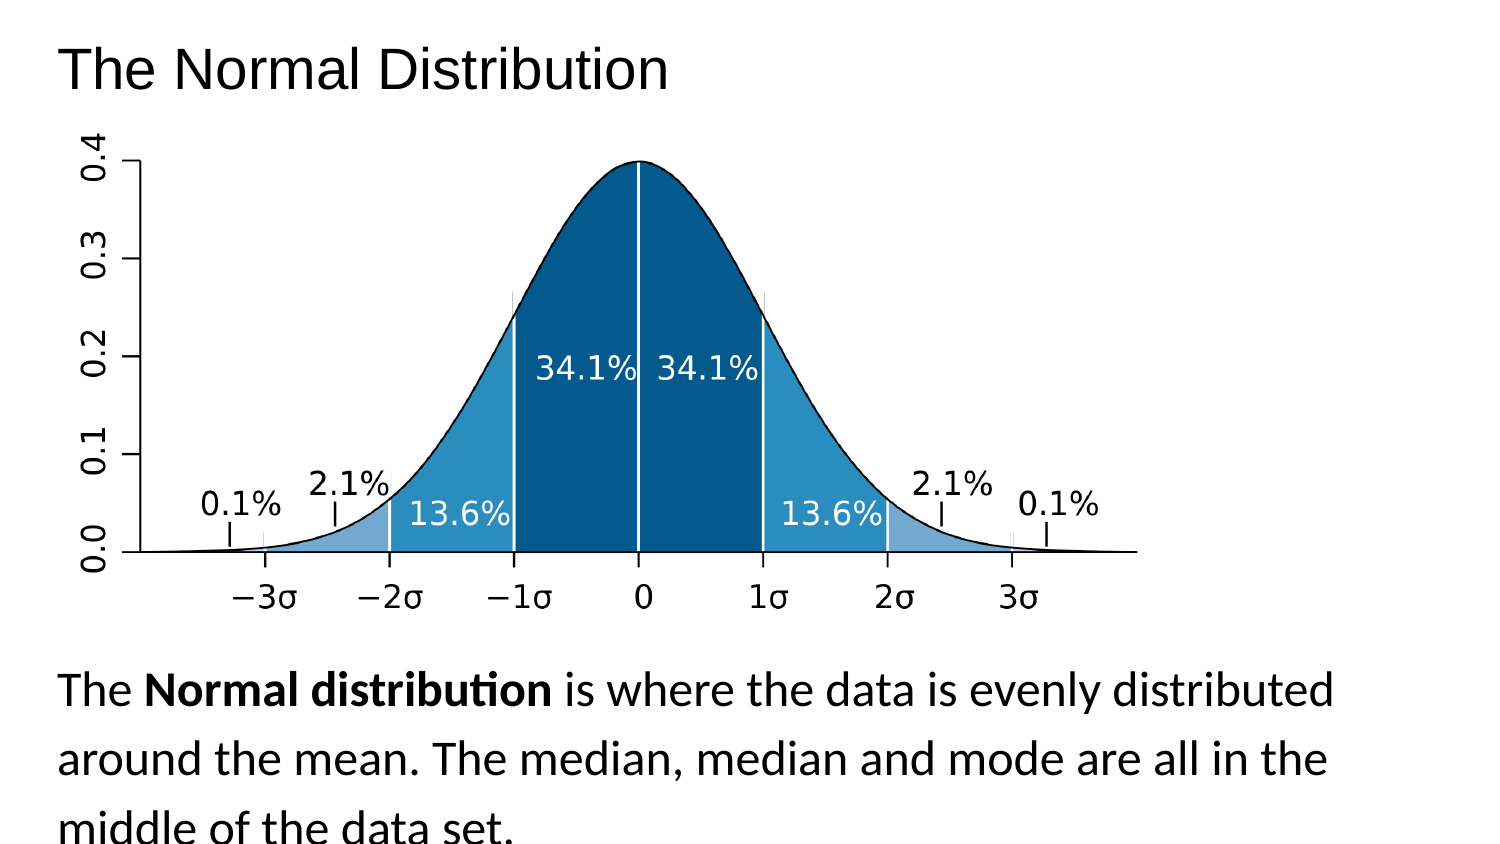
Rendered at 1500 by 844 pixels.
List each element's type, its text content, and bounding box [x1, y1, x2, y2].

list The Normal distribution is where the data is evenly distributed around the mean. The median, median and mode are all in the middle of the data set. [42, 632, 1433, 844]
picture [63, 104, 1146, 647]
title The Normal Distribution [42, 16, 812, 111]
